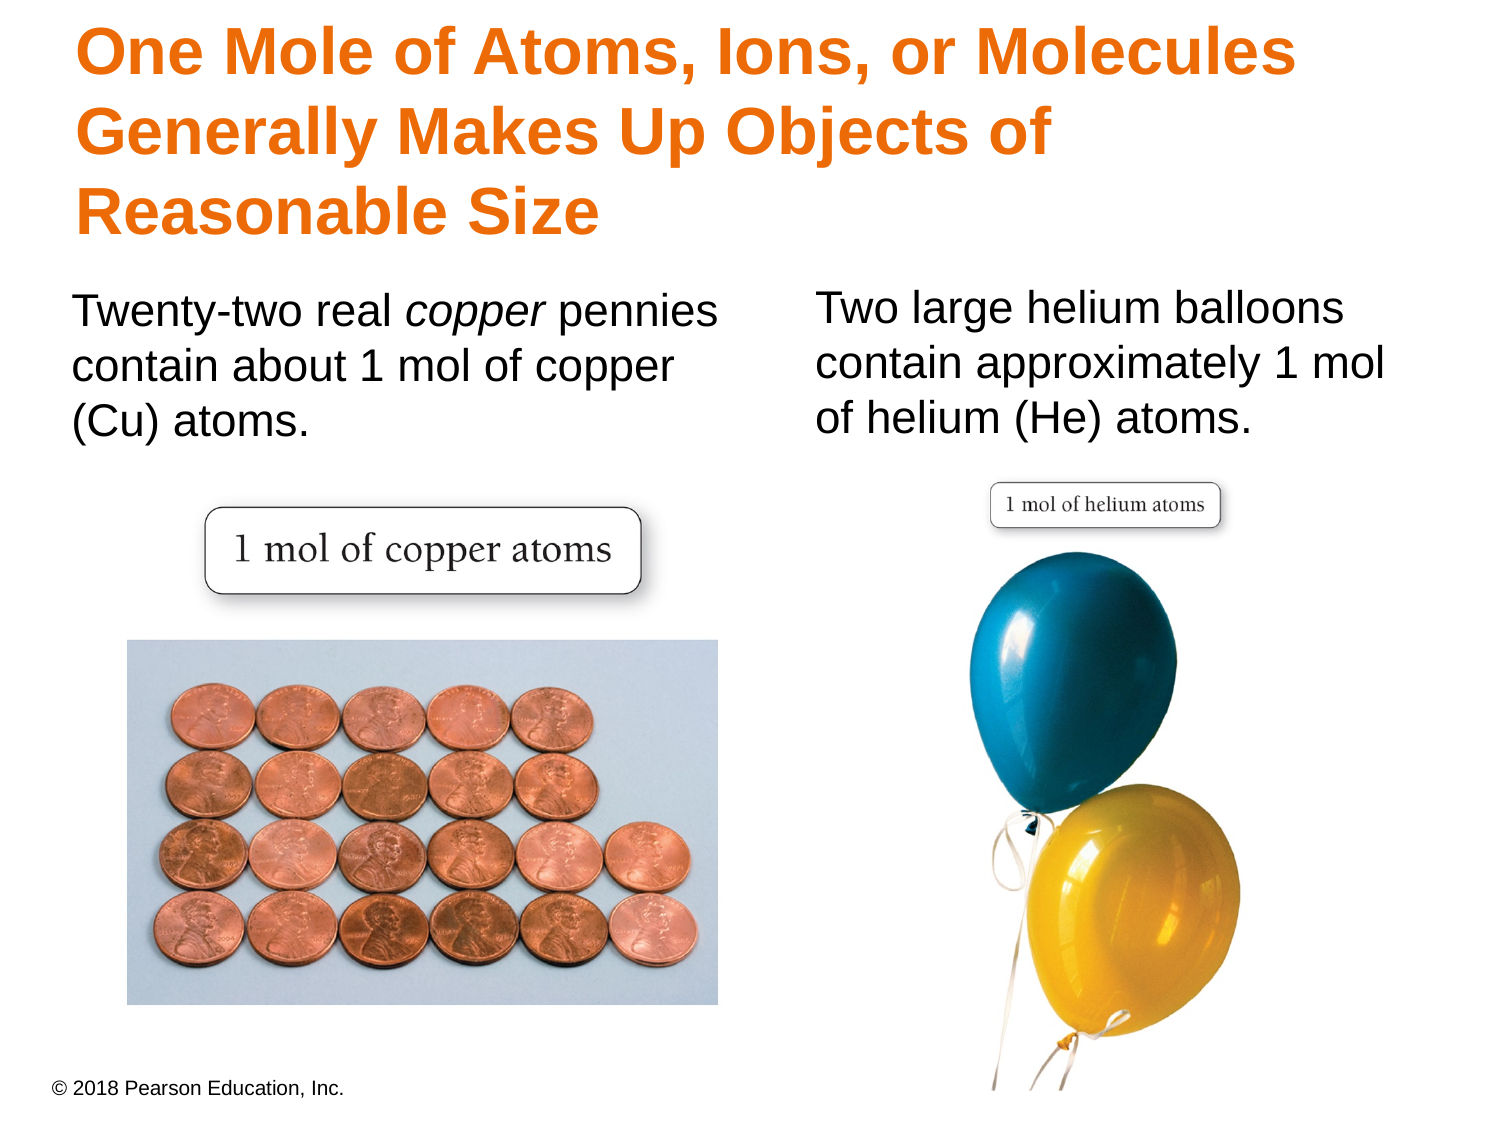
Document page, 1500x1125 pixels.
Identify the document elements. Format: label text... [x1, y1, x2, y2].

list Two large helium balloons contain approximately 1 mol of helium (He) atoms. [799, 270, 1494, 453]
picture [120, 486, 723, 1008]
picture [962, 468, 1248, 1094]
title One Mole of Atoms, Ions, or Molecules Generally Makes Up Objects of Reasonable Size [0, 0, 1500, 255]
list Twenty-two real copper pennies contain about 1 mol of copper (Cu) atoms. [56, 273, 785, 455]
